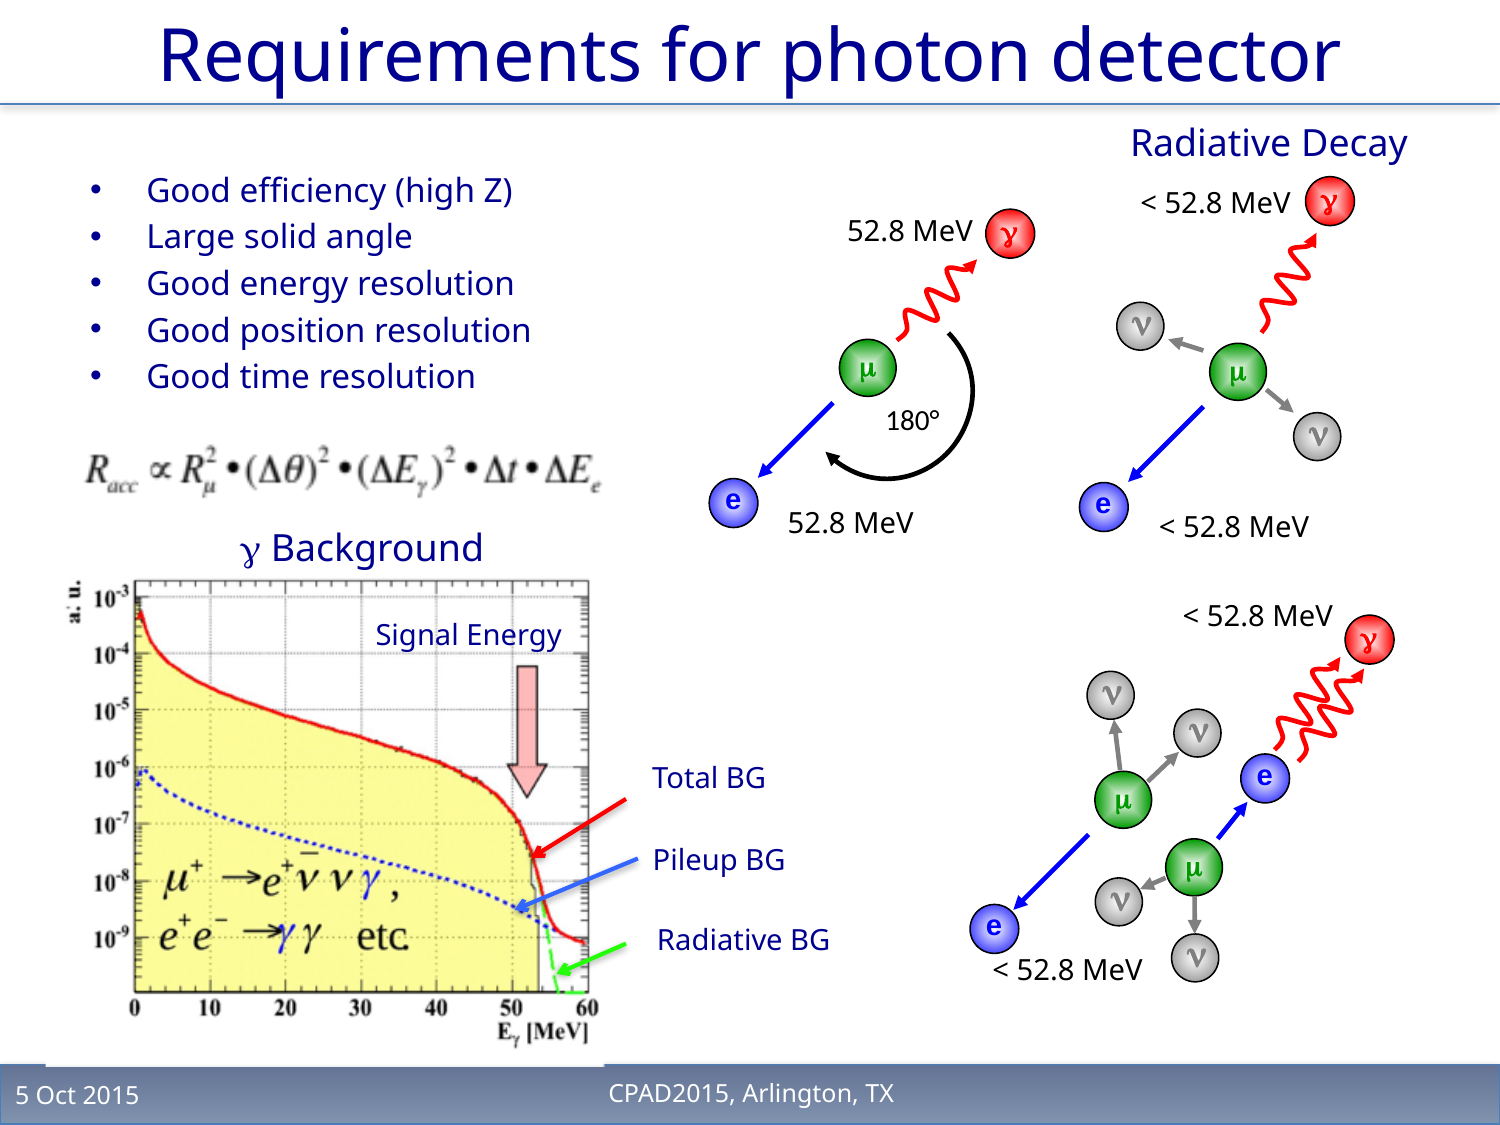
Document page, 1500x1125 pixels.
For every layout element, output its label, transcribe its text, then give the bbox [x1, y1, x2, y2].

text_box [1086, 658, 1139, 720]
text_box g [1306, 172, 1353, 223]
text_box [1219, 807, 1246, 837]
text_box [849, 390, 886, 397]
text_box m [1099, 771, 1147, 822]
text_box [1171, 921, 1224, 983]
text_box m [844, 339, 891, 390]
text_box [1209, 356, 1214, 387]
text_box < 52.8 MeV [1125, 176, 1306, 227]
text_box < 52.8 MeV [977, 943, 1158, 994]
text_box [1240, 748, 1290, 804]
text_box [1262, 356, 1267, 388]
title Requirements for photon detector [75, 0, 1425, 104]
text_box [1094, 785, 1099, 815]
text_box [1109, 727, 1122, 770]
text_box [1357, 661, 1382, 665]
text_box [1095, 865, 1147, 927]
text_box [1017, 834, 1089, 907]
text_box [1147, 784, 1152, 816]
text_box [969, 898, 1019, 954]
text_box [1173, 337, 1204, 351]
text_box [1266, 389, 1290, 412]
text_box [1165, 838, 1223, 897]
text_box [531, 798, 627, 857]
text_box [1298, 668, 1365, 762]
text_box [80, 438, 605, 502]
text_box Radiative Decay [1115, 111, 1424, 172]
text_box [1220, 394, 1256, 401]
text_box [891, 351, 897, 385]
text_box < 52.8 MeV [1144, 501, 1325, 551]
text_box g [1345, 610, 1392, 661]
text_box 180° [870, 394, 955, 444]
text_box [825, 332, 973, 479]
text_box Radiative BG [642, 913, 846, 964]
text_box Total BG [637, 751, 782, 802]
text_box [708, 472, 759, 528]
text_box g Background [225, 516, 500, 559]
text_box 52.8 MeV [832, 205, 989, 255]
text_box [1173, 696, 1226, 758]
text_box [896, 259, 978, 341]
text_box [1079, 476, 1129, 532]
text_box Pileup BG [637, 833, 801, 884]
list Good efficiency (high Z) Large solid angle Good energy resolution Good position resolution Good time resolution [75, 161, 884, 474]
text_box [1116, 289, 1169, 351]
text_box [1293, 400, 1346, 462]
text_box [1105, 822, 1142, 829]
text_box [1277, 656, 1341, 746]
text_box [514, 858, 636, 911]
text_box < 52.8 MeV [1167, 589, 1348, 640]
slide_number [0, 1064, 234, 1125]
footer CPAD2015, Arlington, TX [234, 1064, 1268, 1125]
text_box m [1214, 343, 1262, 394]
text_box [556, 943, 627, 975]
text_box [998, 255, 1023, 259]
text_box [759, 402, 834, 477]
text_box 52.8 MeV [772, 497, 929, 547]
picture [45, 560, 605, 1067]
text_box [1150, 880, 1160, 890]
text_box g [986, 204, 1033, 255]
text_box [839, 352, 844, 384]
text_box [1261, 232, 1317, 333]
text_box [1129, 406, 1204, 481]
